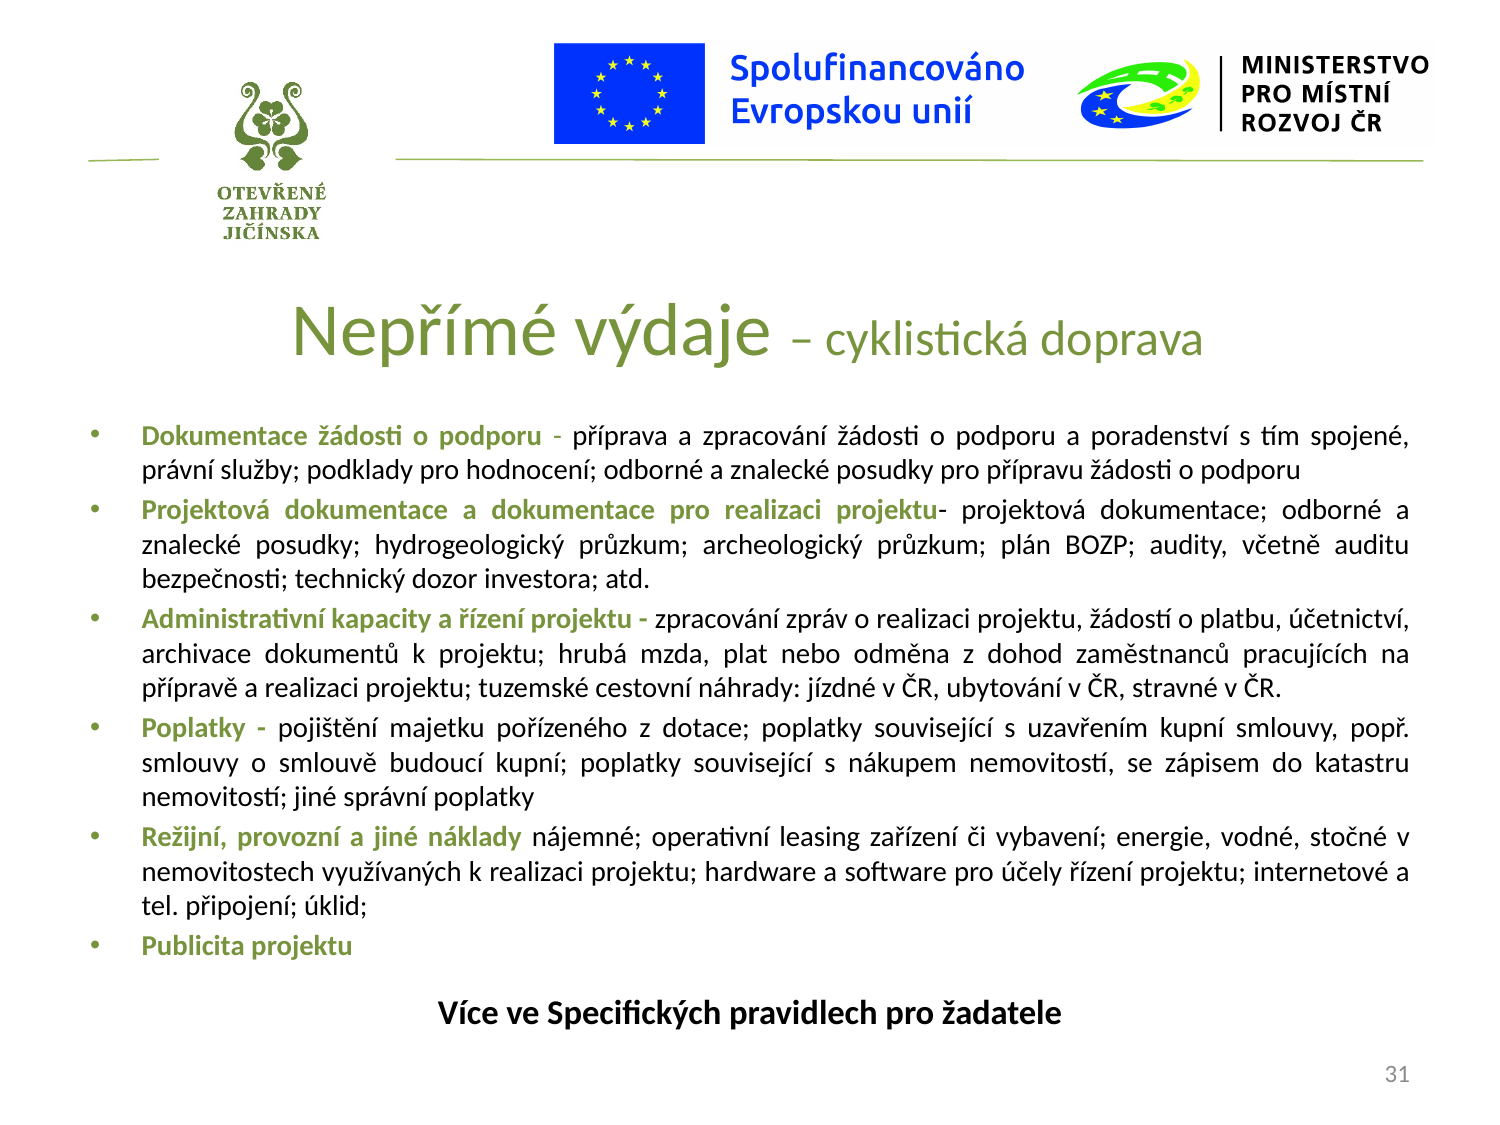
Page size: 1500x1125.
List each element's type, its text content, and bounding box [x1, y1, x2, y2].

list Dokumentace žádosti o podporu - příprava a zpracování žádosti o podporu a poradenství s tím spojené, právní služby; podklady pro hodnocení; odborné a znalecké posudky pro přípravu žádosti o podporu Projektová dokumentace a dokumentace pro realizaci projektu- projektová dokumentace; odborné a znalecké posudky; hydrogeologický průzkum; archeologický průzkum; plán BOZP; audity, včetně auditu bezpečnosti; technický dozor investora; atd. Administrativní kapacity a řízení projektu - zpracování zpráv o realizaci projektu, žádostí o platbu, účetnictví, archivace dokumentů k projektu; hrubá mzda, plat nebo odměna z dohod zaměstnanců pracujících na přípravě a realizaci projektu; tuzemské cestovní náhrady: jízdné v ČR, ubytování v ČR, stravné v ČR. Poplatky - pojištění majetku pořízeného z dotace; poplatky související s uzavřením kupní smlouvy, popř. smlouvy o smlouvě budoucí kupní; poplatky související s nákupem nemovitostí, se zápisem do katastru nemovitostí; jiné správní poplatky Režijní, provozní a jiné náklady nájemné; operativní leasing zařízení či vybavení; energie, vodné, stočné v nemovitostech využívaných k realizaci projektu; hardware a software pro účely řízení projektu; internetové a tel. připojení; úklid; Publicita projektu Více ve Specifických pravidlech pro žadatele [75, 408, 1425, 1077]
title Nepřímé výdaje – cyklistická doprava [73, 231, 1424, 420]
slide_number 31 [1074, 1042, 1425, 1103]
picture [159, 48, 384, 274]
picture [550, 39, 1436, 148]
